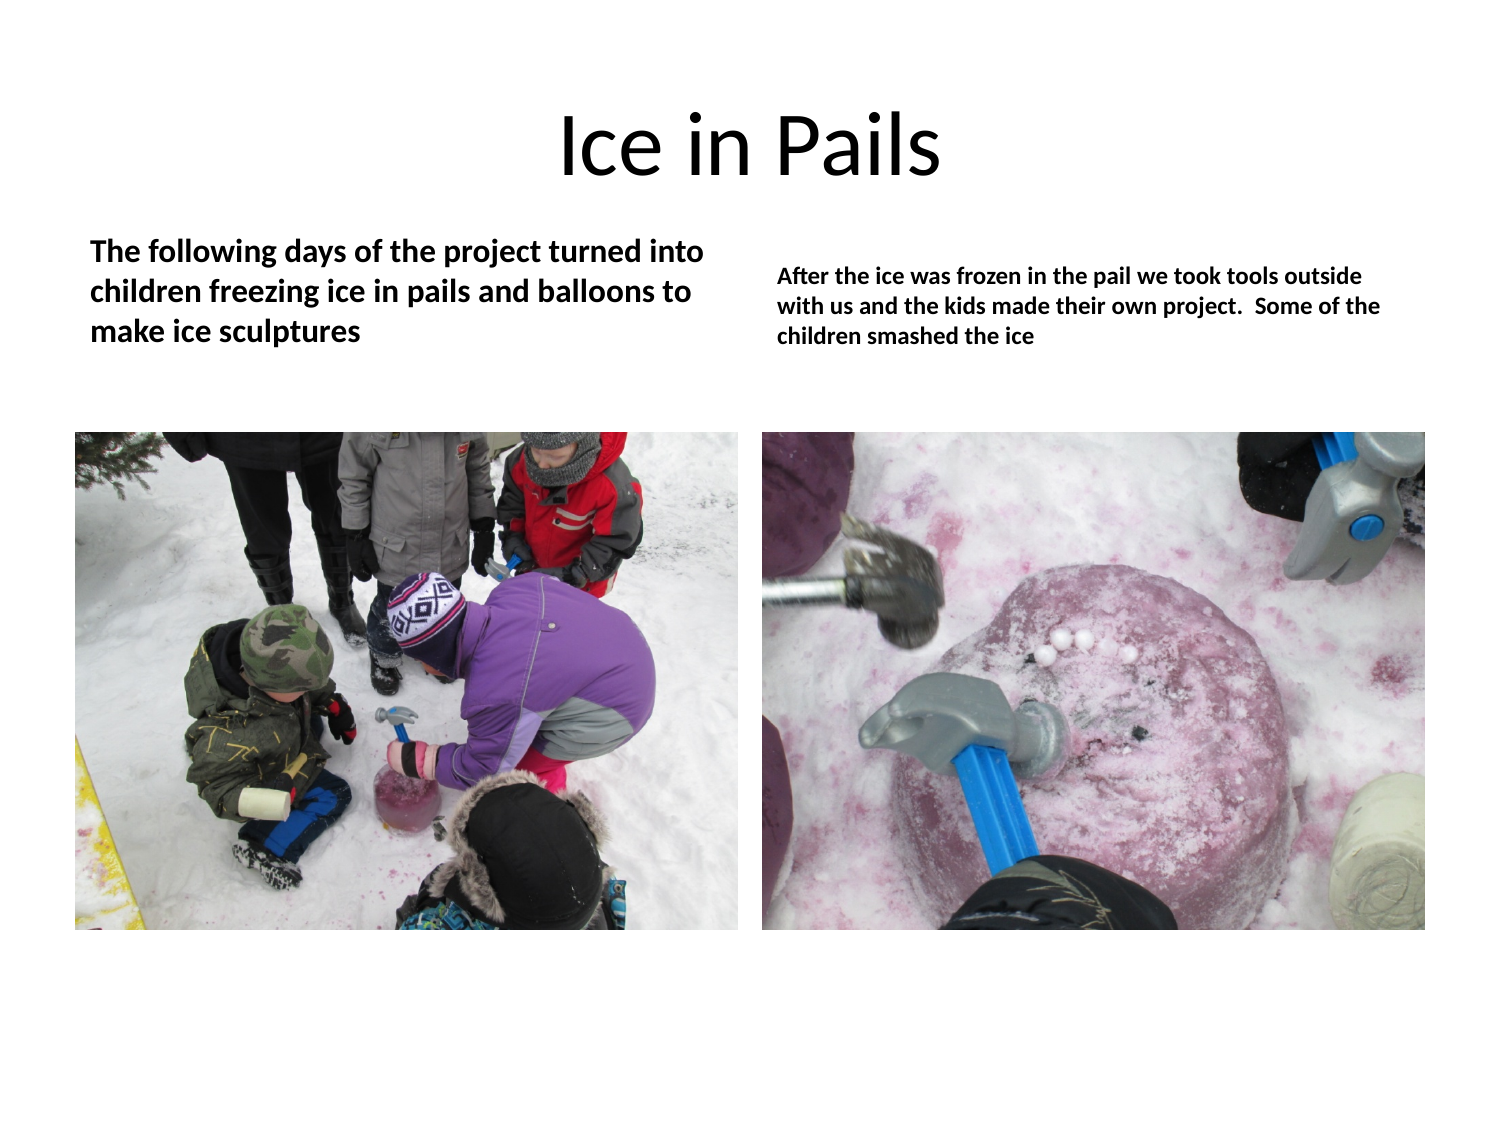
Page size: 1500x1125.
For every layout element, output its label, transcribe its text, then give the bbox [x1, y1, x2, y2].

list The following days of the project turned into children freezing ice in pails and balloons to make ice sculptures [75, 251, 738, 357]
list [74, 432, 738, 930]
list After the ice was frozen in the pail we took tools outside with us and the kids made their own project. Some of the children smashed the ice [761, 251, 1425, 357]
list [761, 432, 1425, 930]
title Ice in Pails [75, 45, 1425, 233]
